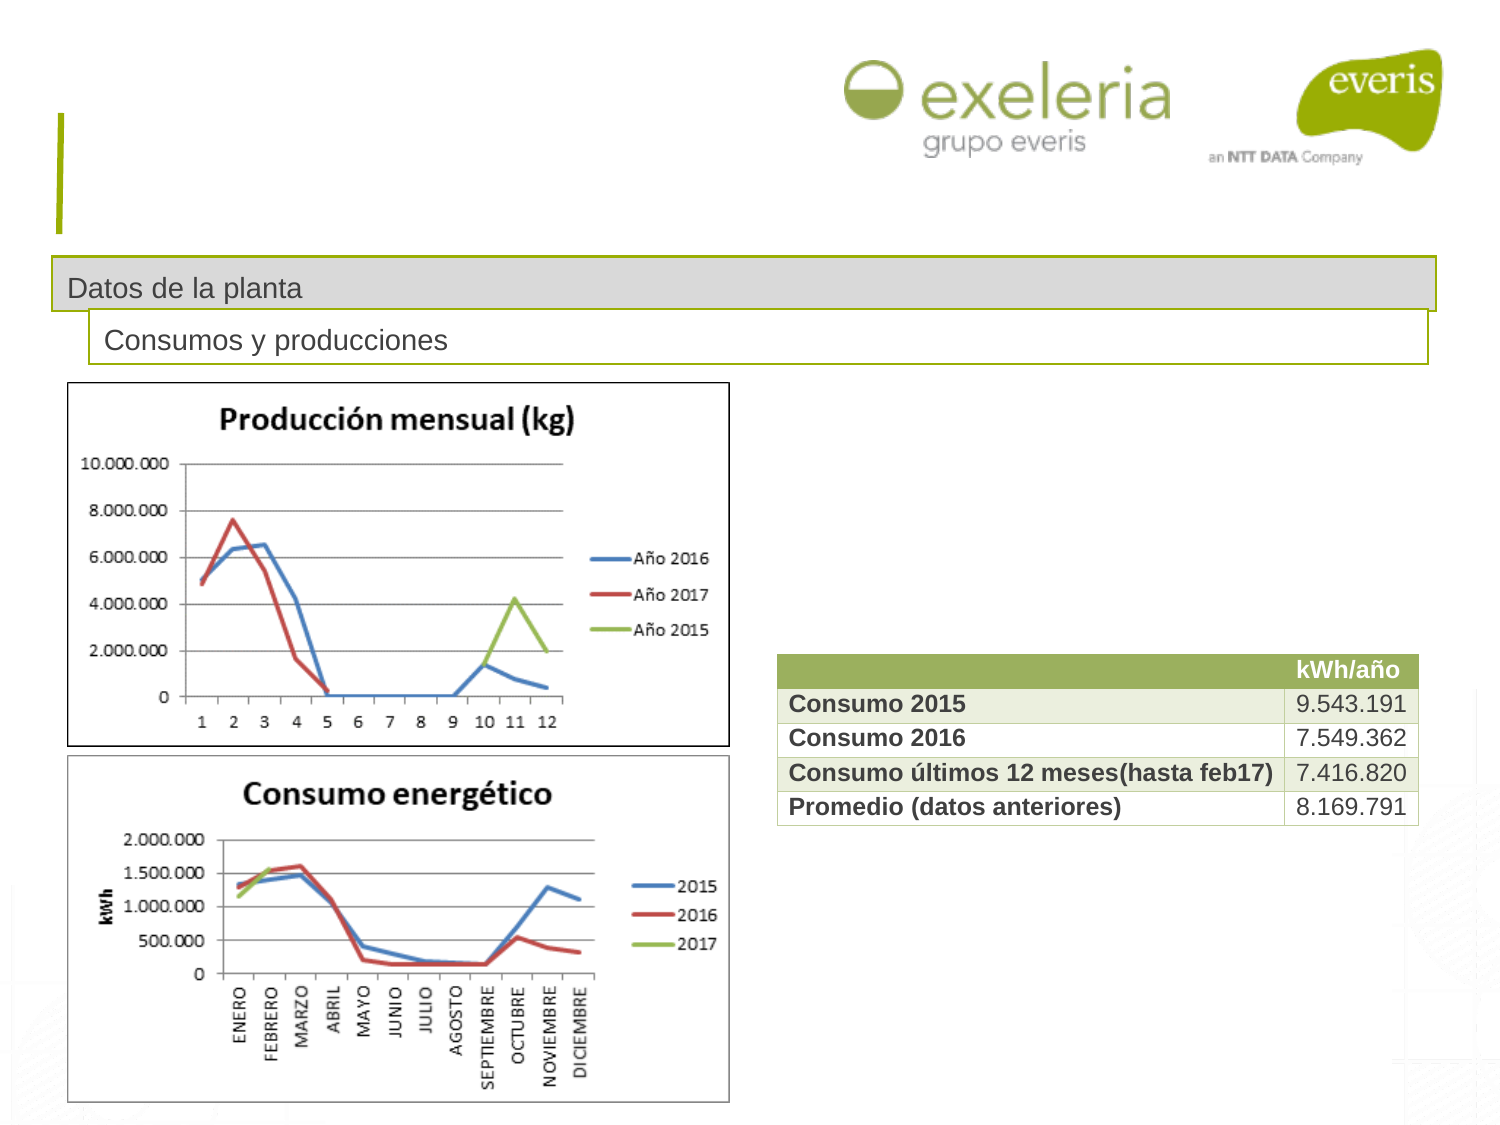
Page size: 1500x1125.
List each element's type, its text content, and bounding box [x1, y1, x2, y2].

text_box Consumos y producciones [88, 308, 1429, 365]
picture [844, 60, 1170, 158]
text_box Datos de la planta [51, 255, 1437, 312]
picture [0, 382, 1500, 1125]
picture [1199, 27, 1453, 186]
